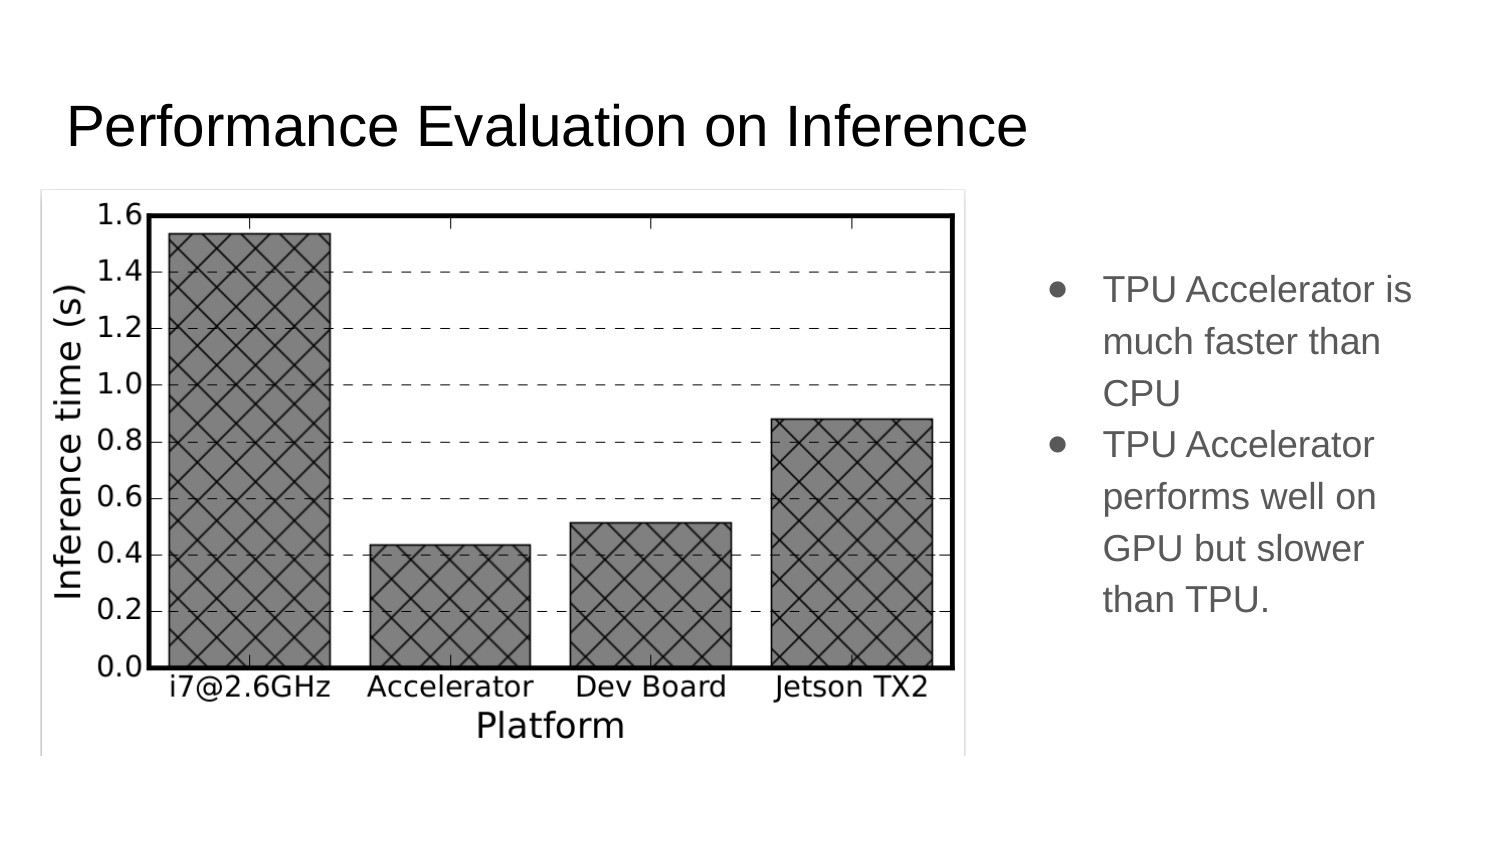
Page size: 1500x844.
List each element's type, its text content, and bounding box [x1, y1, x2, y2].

list TPU Accelerator is much faster than CPU TPU Accelerator performs well on GPU but slower than TPU. [1012, 243, 1449, 633]
picture [40, 189, 966, 756]
title Performance Evaluation on Inference [51, 72, 1449, 167]
